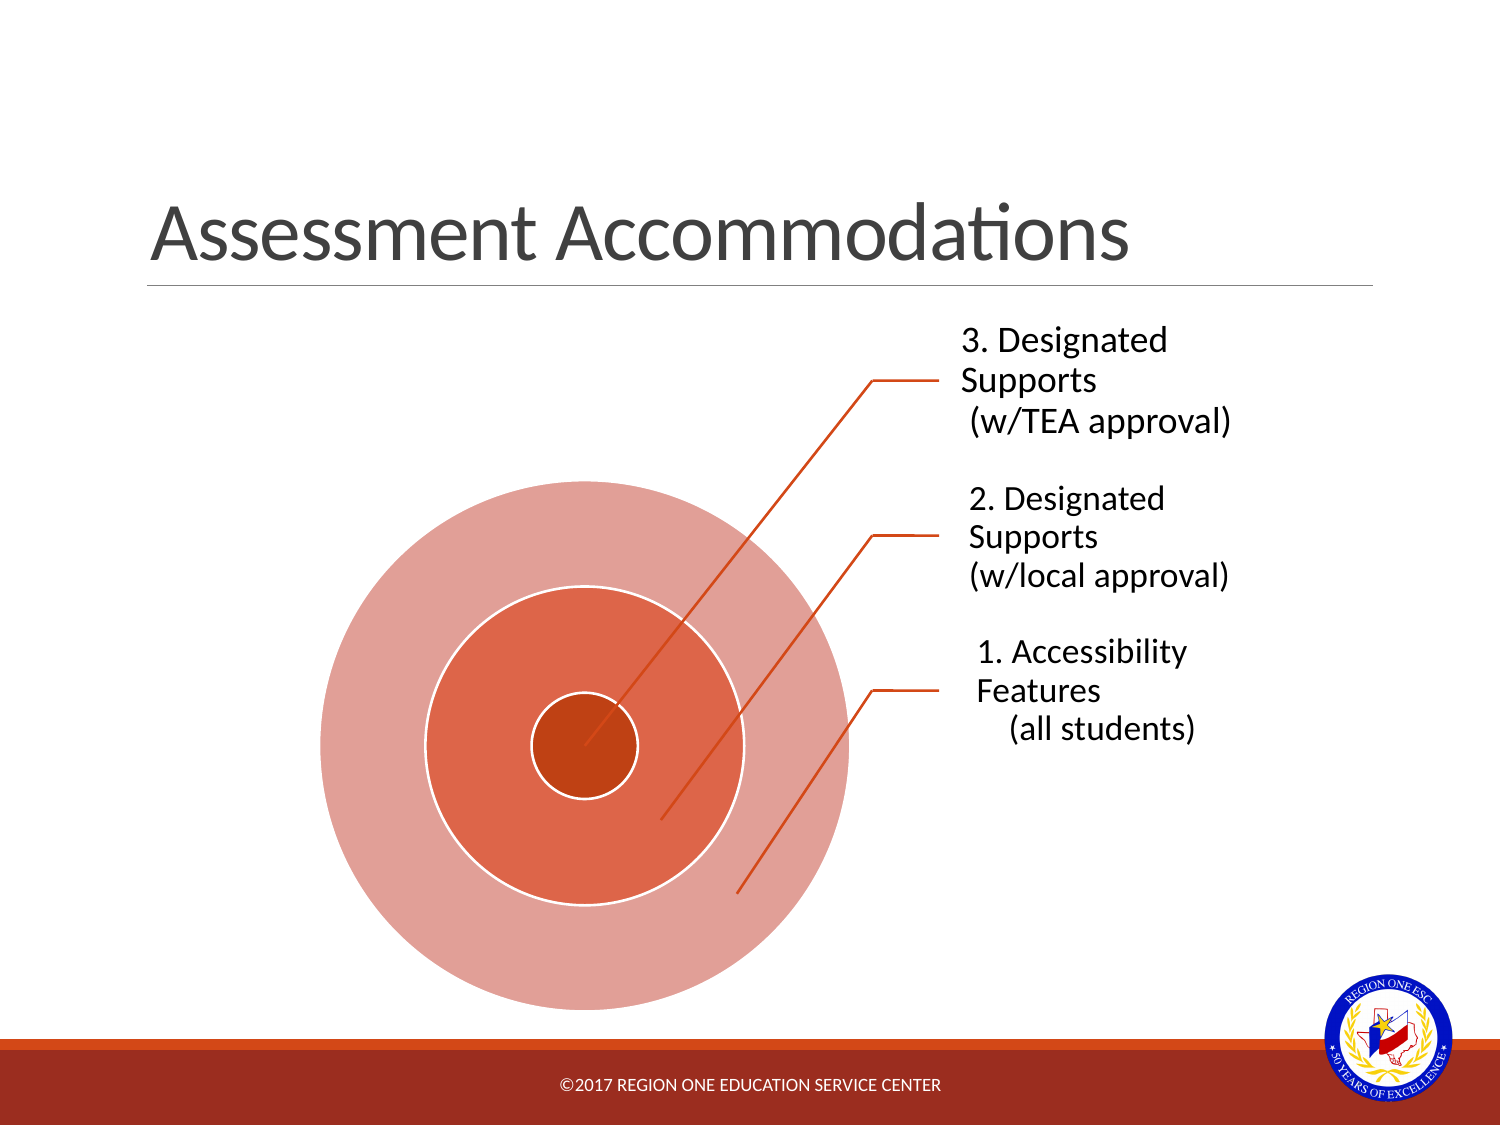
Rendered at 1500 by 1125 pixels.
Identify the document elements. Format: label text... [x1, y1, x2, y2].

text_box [254, 302, 1307, 1013]
picture [1321, 971, 1454, 1103]
title Assessment Accommodations [135, 47, 1373, 285]
footer ©2017 Region One Education Service Center [453, 1054, 1047, 1115]
